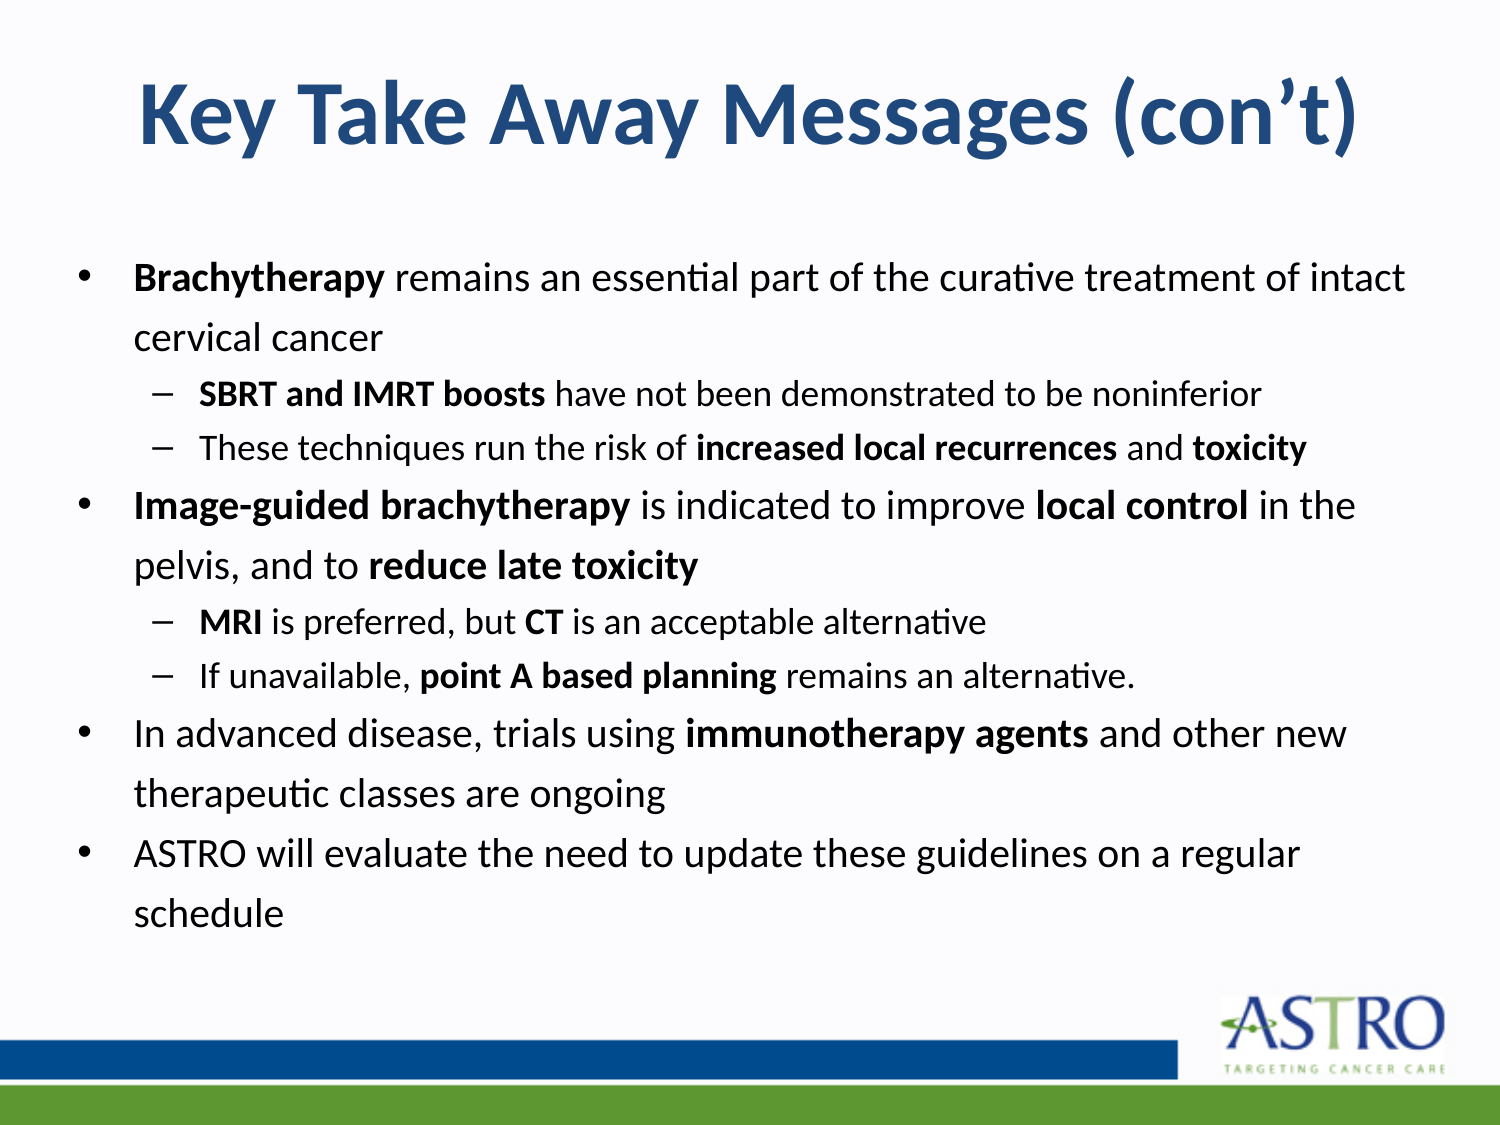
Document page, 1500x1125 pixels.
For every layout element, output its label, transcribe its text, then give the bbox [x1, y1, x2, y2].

list Brachytherapy remains an essential part of the curative treatment of intact cervical cancer SBRT and IMRT boosts have not been demonstrated to be noninferior These techniques run the risk of increased local recurrences and toxicity Image-guided brachytherapy is indicated to improve local control in the pelvis, and to reduce late toxicity MRI is preferred, but CT is an acceptable alternative If unavailable, point A based planning remains an alternative. In advanced disease, trials using immunotherapy agents and other new therapeutic classes are ongoing ASTRO will evaluate the need to update these guidelines on a regular schedule [62, 232, 1475, 1063]
picture [0, 0, 1500, 1125]
title Key Take Away Messages (con’t) [75, 45, 1425, 232]
